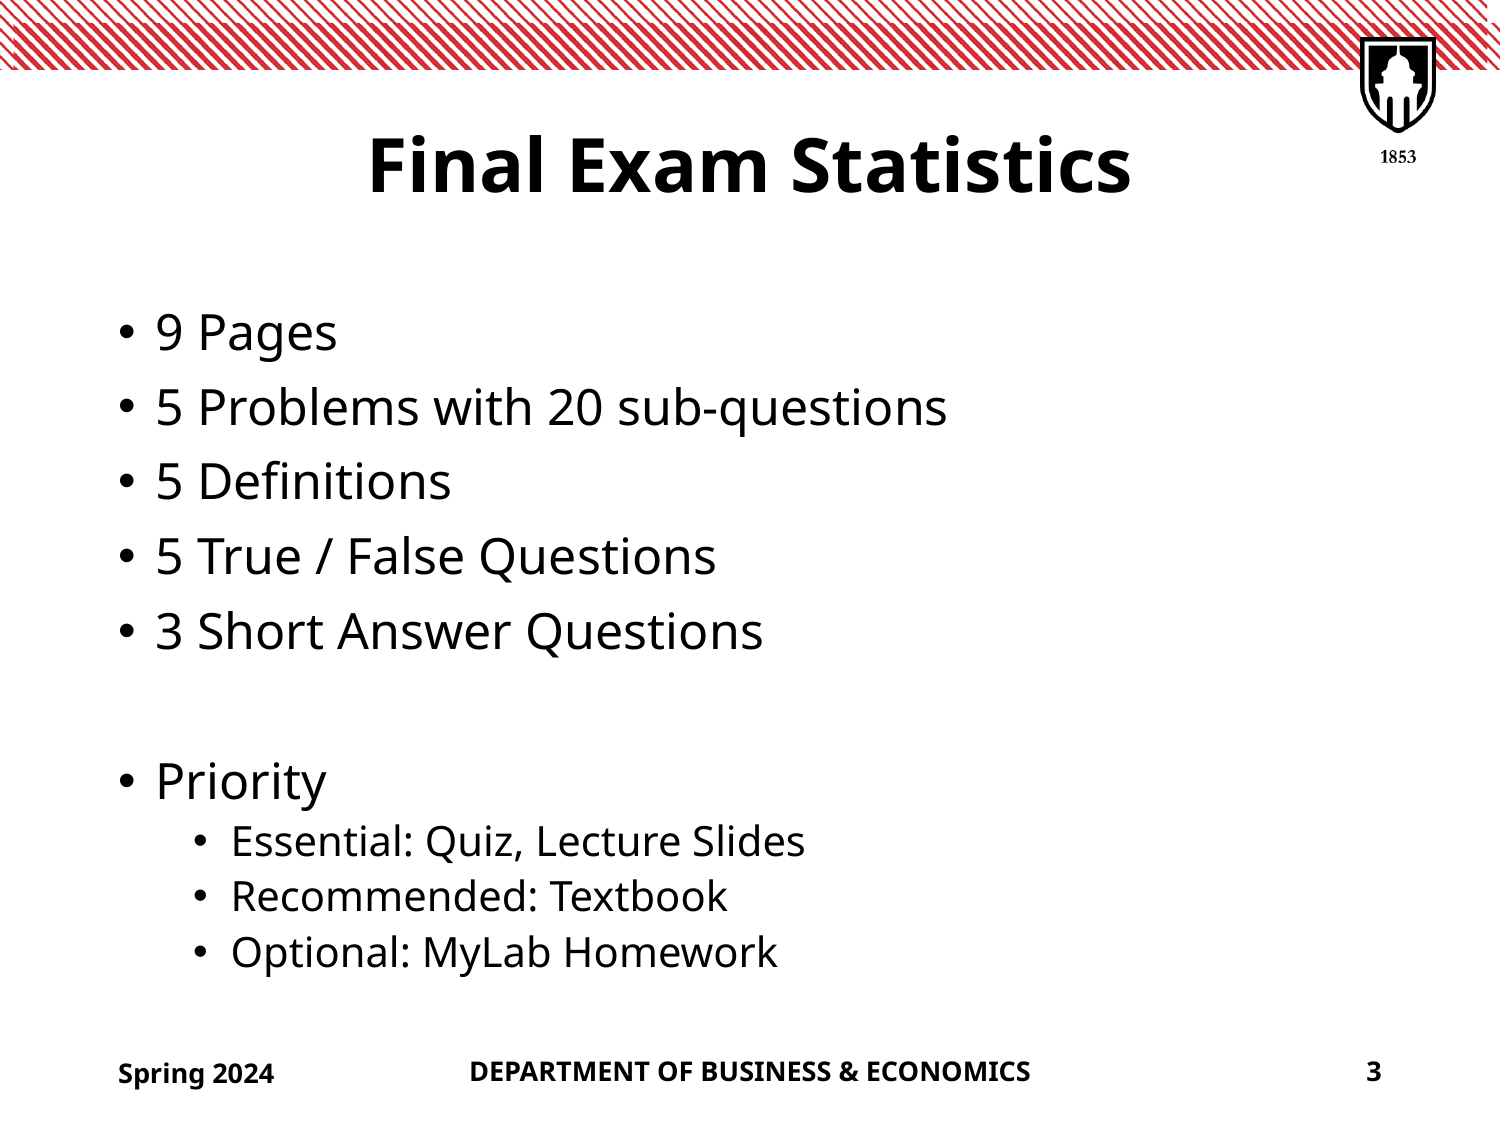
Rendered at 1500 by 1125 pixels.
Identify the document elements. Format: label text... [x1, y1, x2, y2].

slide_number 3 [1059, 1042, 1397, 1103]
slide_number Spring 2024 [103, 1042, 277, 1103]
list 9 Pages 5 Problems with 20 sub-questions 5 Definitions 5 True / False Questions 3 Short Answer Questions Priority Essential: Quiz, Lecture Slides Recommended: Textbook Optional: MyLab Homework [103, 299, 1397, 1014]
picture [0, 0, 1500, 163]
footer DEPARTMENT OF BUSINESS & ECONOMICS [277, 1042, 1059, 1103]
title Final Exam Statistics [103, 59, 1397, 278]
